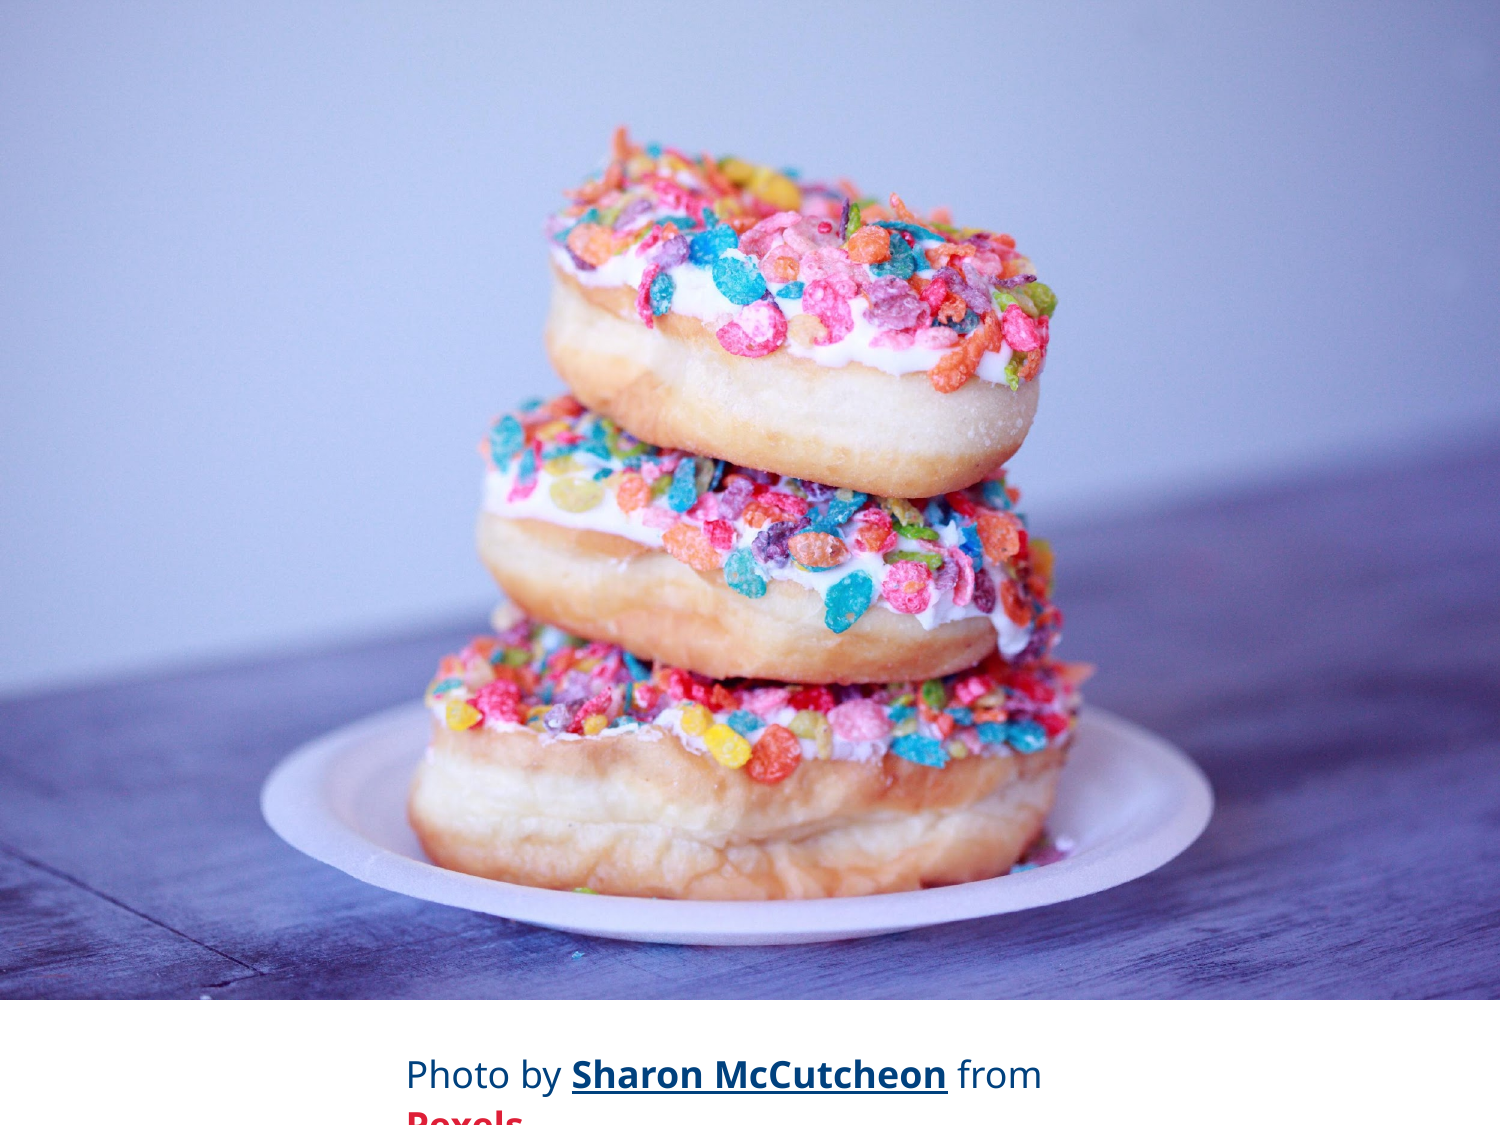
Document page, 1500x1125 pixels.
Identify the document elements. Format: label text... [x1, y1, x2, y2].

text_box Photo by Sharon McCutcheon from Pexels [390, 1043, 1135, 1125]
picture [0, 0, 1500, 1001]
